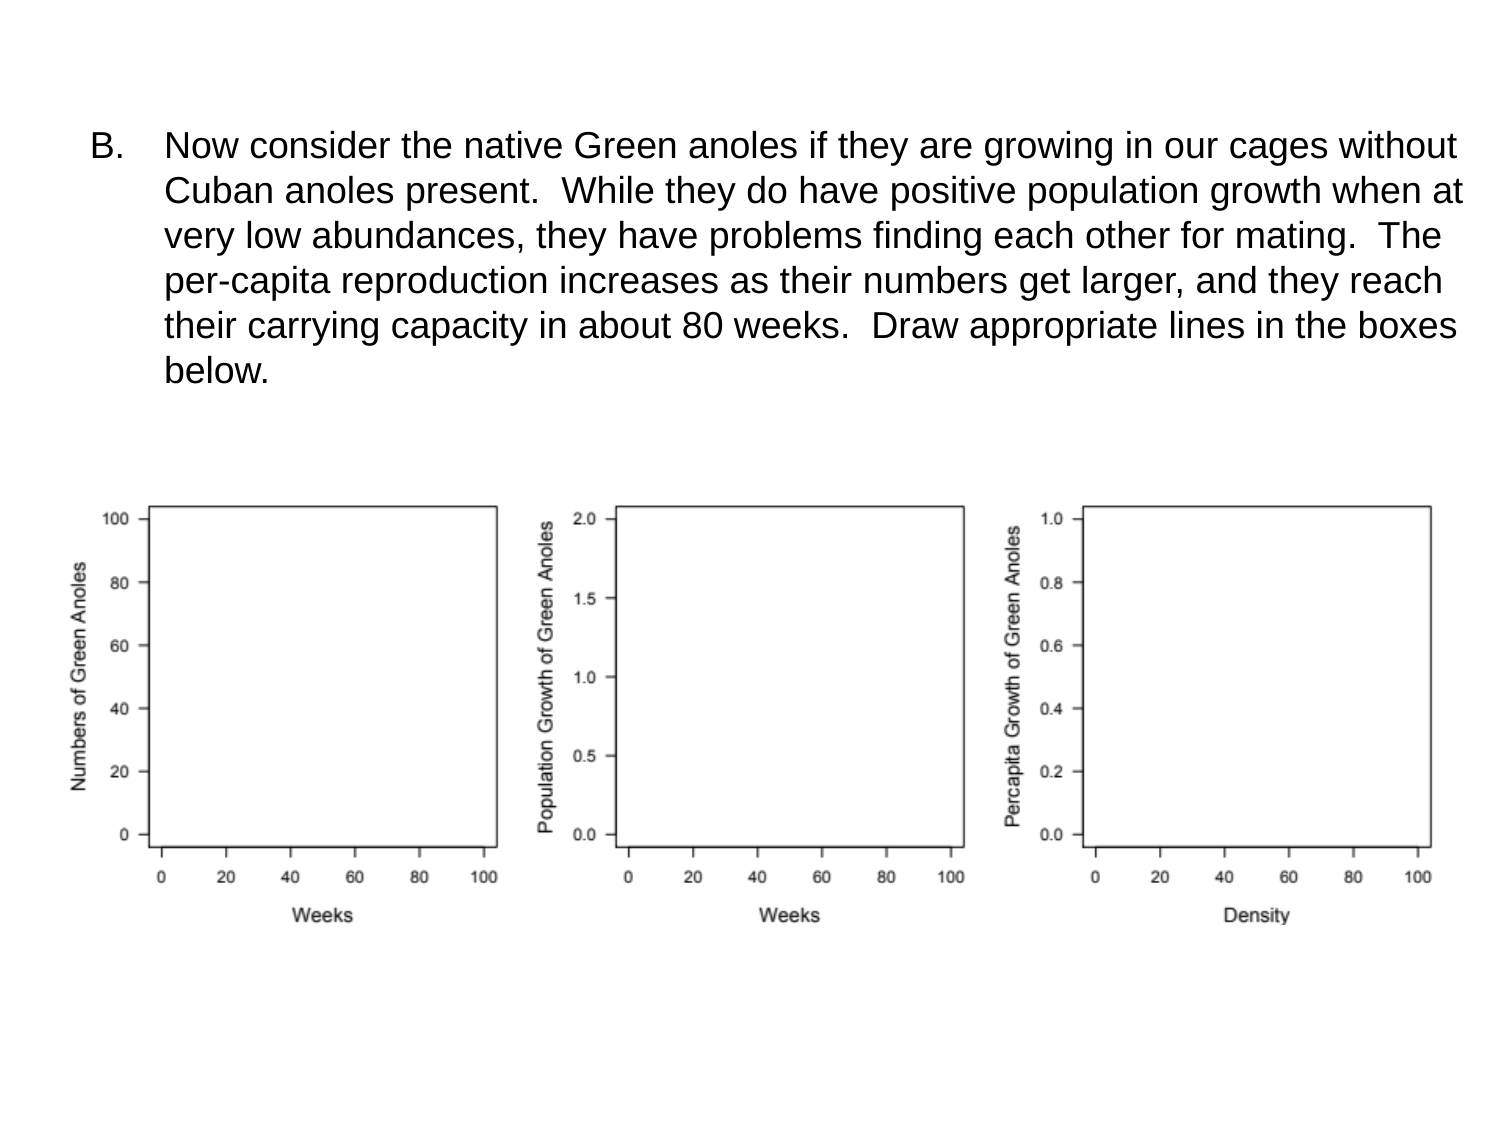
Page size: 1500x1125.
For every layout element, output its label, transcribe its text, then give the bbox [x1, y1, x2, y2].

text_box B. Now consider the native Green anoles if they are growing in our cages without Cuban anoles present. While they do have positive population growth when at very low abundances, they have problems finding each other for mating. The per-capita reproduction increases as their numbers get larger, and they reach their carrying capacity in about 80 weeks. Draw appropriate lines in the boxes below. [74, 114, 1500, 399]
picture [49, 487, 1449, 926]
